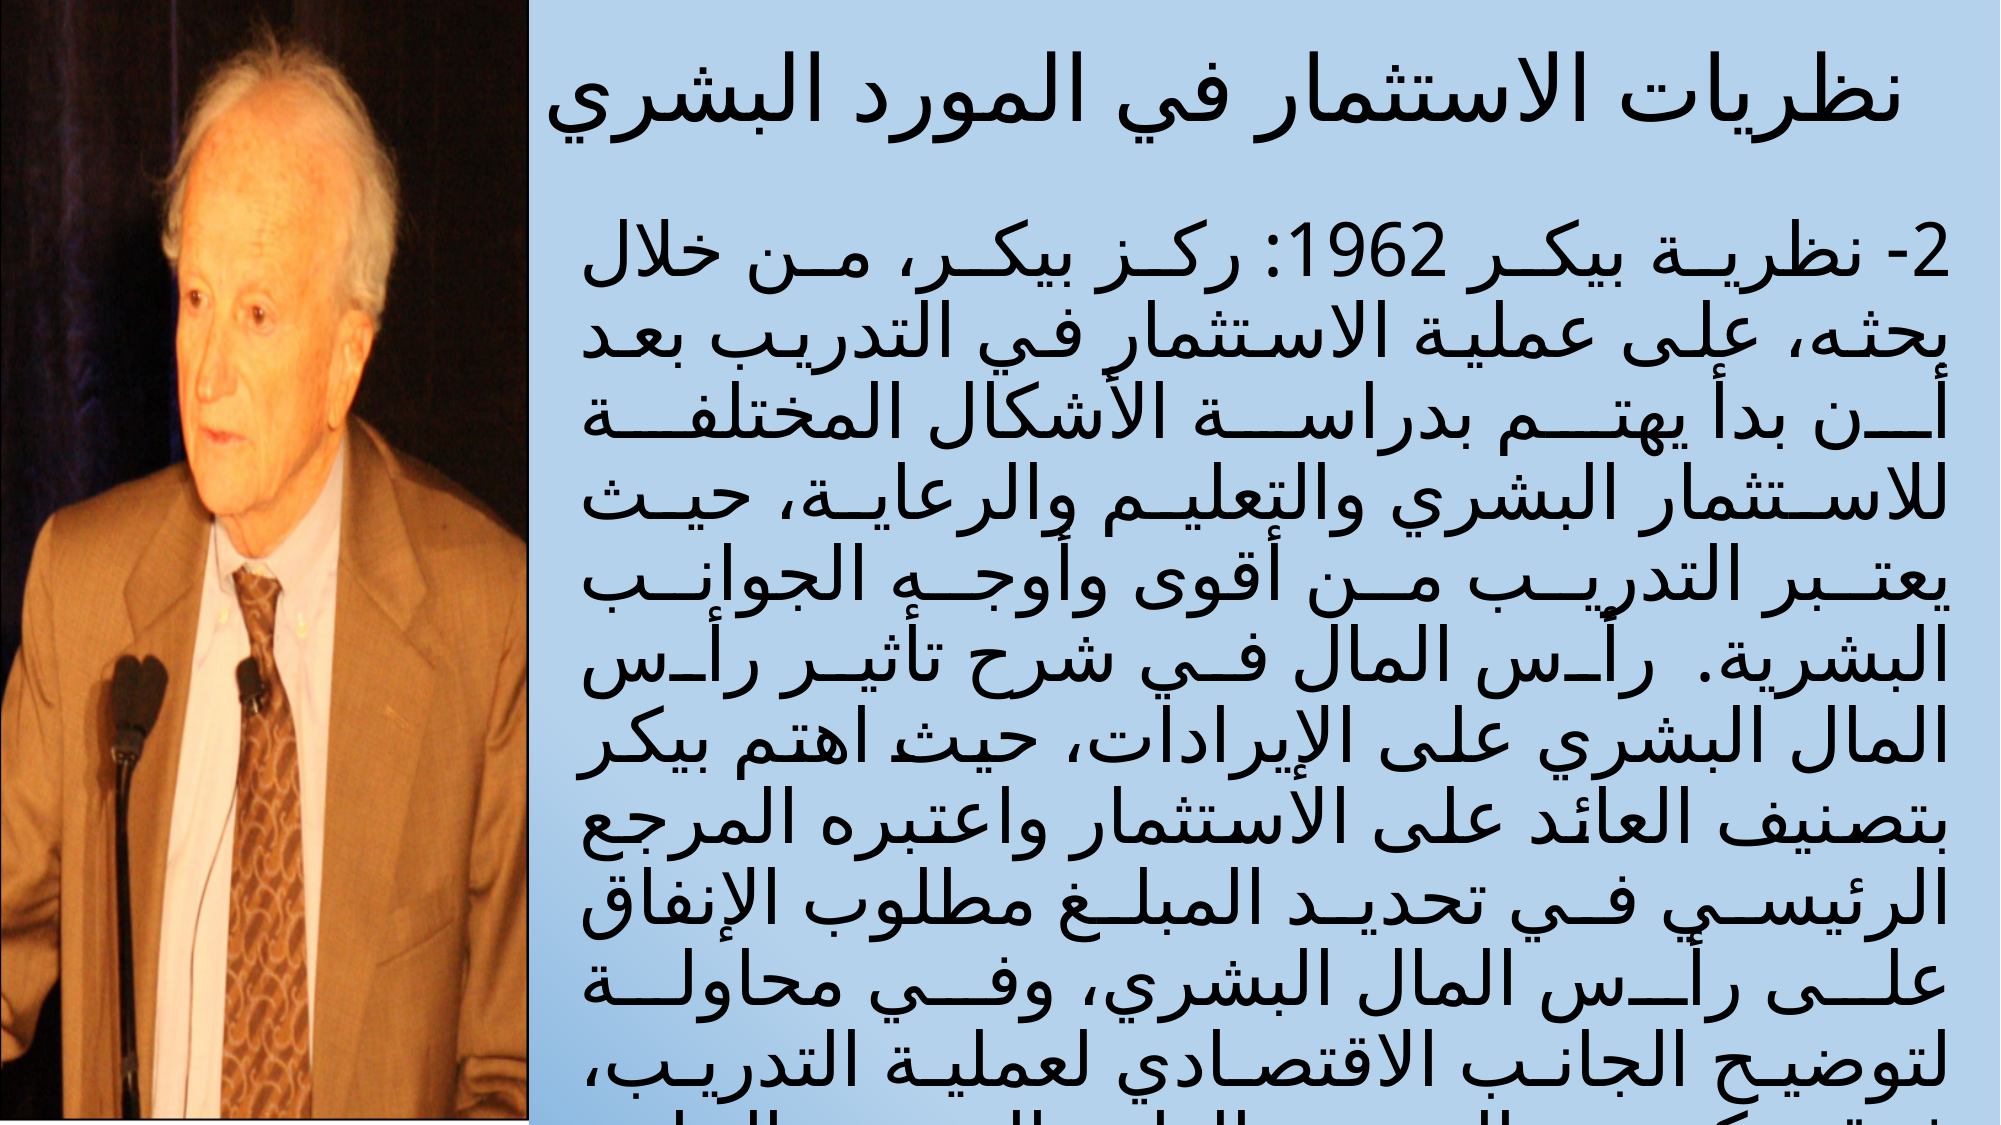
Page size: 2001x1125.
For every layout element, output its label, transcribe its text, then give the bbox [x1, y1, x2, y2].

list 2- نظرية بيكر 1962: ركز بيكر، من خلال بحثه، على عملية الاستثمار في التدريب بعد أن بدأ يهتم بدراسة الأشكال المختلفة للاستثمار البشري والتعليم والرعاية، حيث يعتبر التدريب من أقوى وأوجه الجوانب البشرية. رأس المال في شرح تأثير رأس المال البشري على الإيرادات، حيث اهتم بيكر بتصنيف العائد على الاستثمار واعتبره المرجع الرئيسي في تحديد المبلغ مطلوب الإنفاق على رأس المال البشري، وفي محاولة لتوضيح الجانب الاقتصادي لعملية التدريب، فرق بيكر بين التدريب العام والتدريب الخاص ودراسة العلاقة بين دوران الأعمال وتكلفة كلا النوعين من التدريب [564, 204, 1968, 1041]
picture [0, 0, 529, 1125]
title نظريات الاستثمار في المورد البشري [529, 28, 2000, 155]
